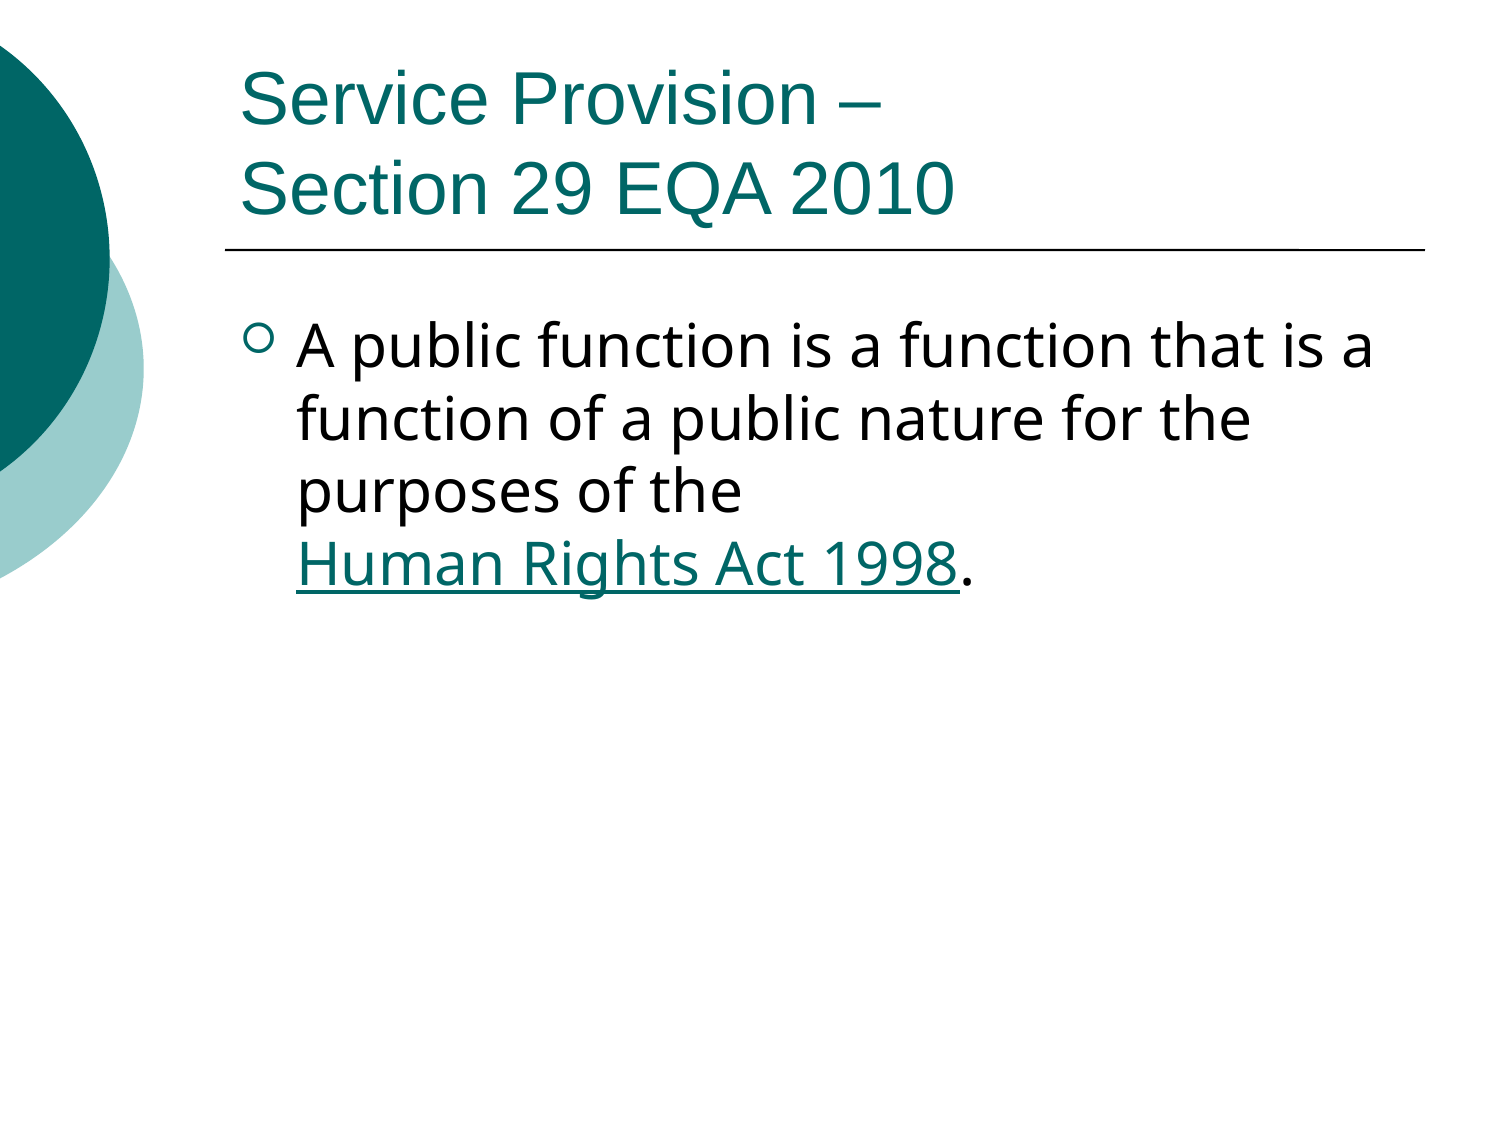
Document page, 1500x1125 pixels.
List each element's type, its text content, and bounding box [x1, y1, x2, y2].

list A public function is a function that is a function of a public nature for the purposes of the Human Rights Act 1998. [224, 299, 1425, 975]
title Service Provision – Section 29 EQA 2010 [224, 49, 1425, 238]
